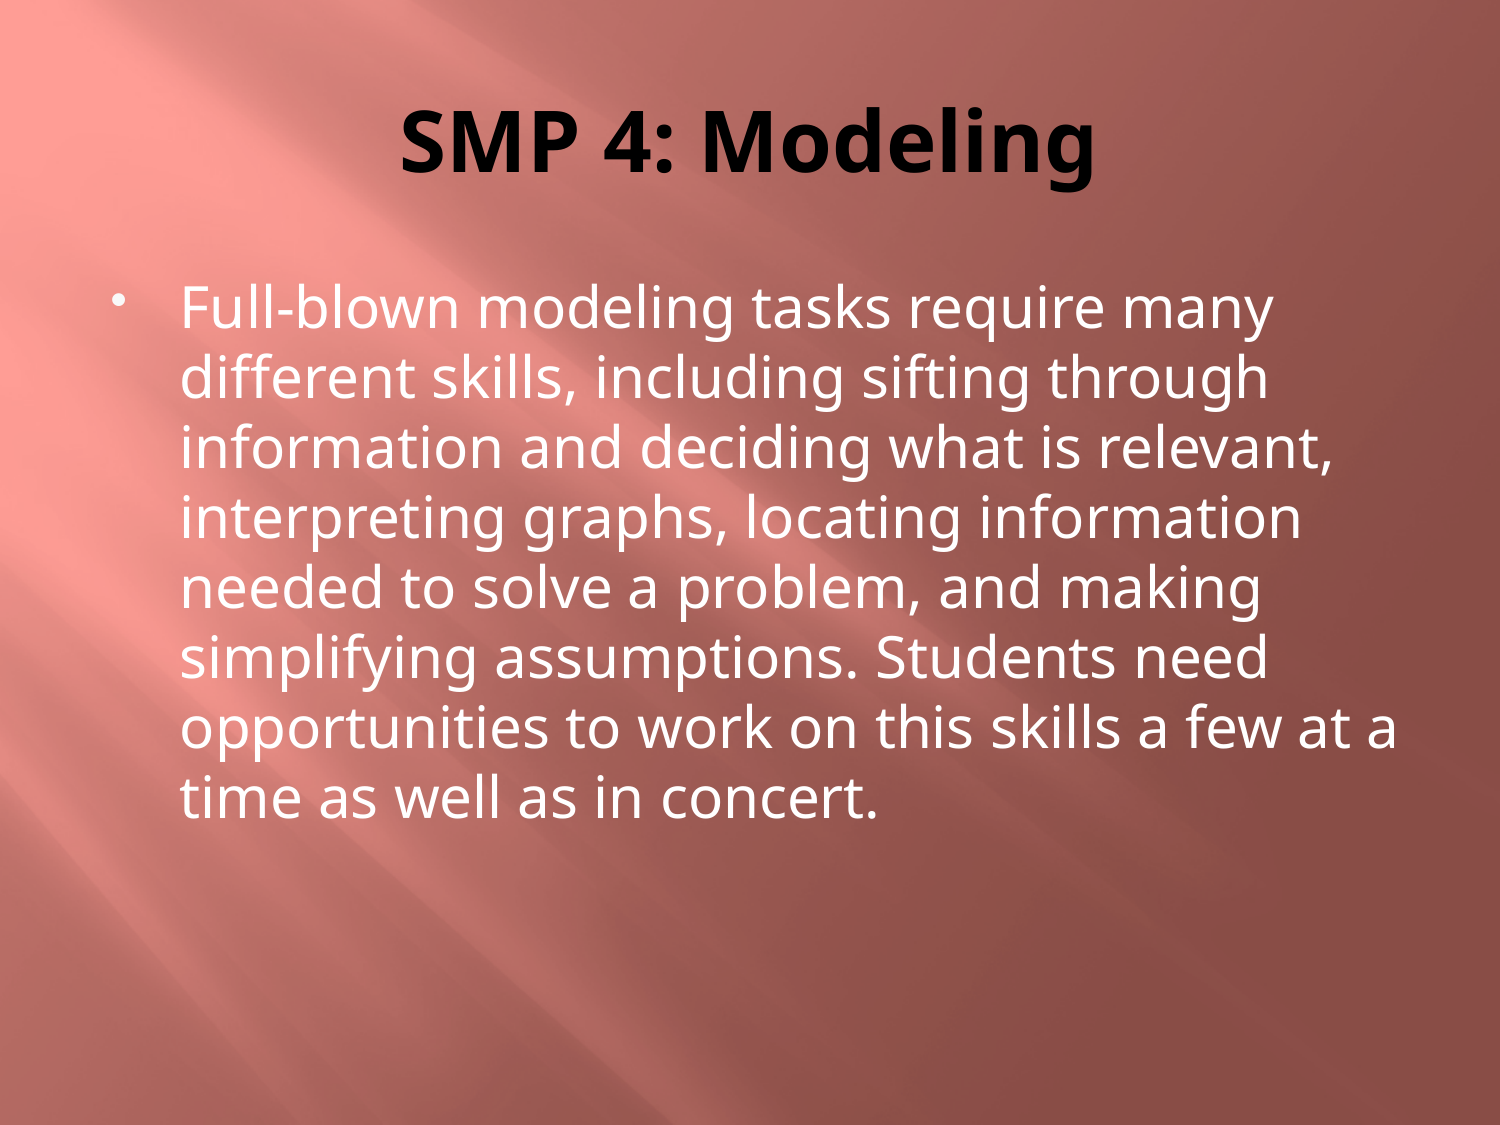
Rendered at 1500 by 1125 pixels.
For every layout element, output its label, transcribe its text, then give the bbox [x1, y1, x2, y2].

list Full-blown modeling tasks require many different skills, including sifting through information and deciding what is relevant, interpreting graphs, locating information needed to solve a problem, and making simplifying assumptions. Students need opportunities to work on this skills a few at a time as well as in concert. [75, 262, 1425, 1035]
title SMP 4: Modeling [75, 45, 1425, 233]
